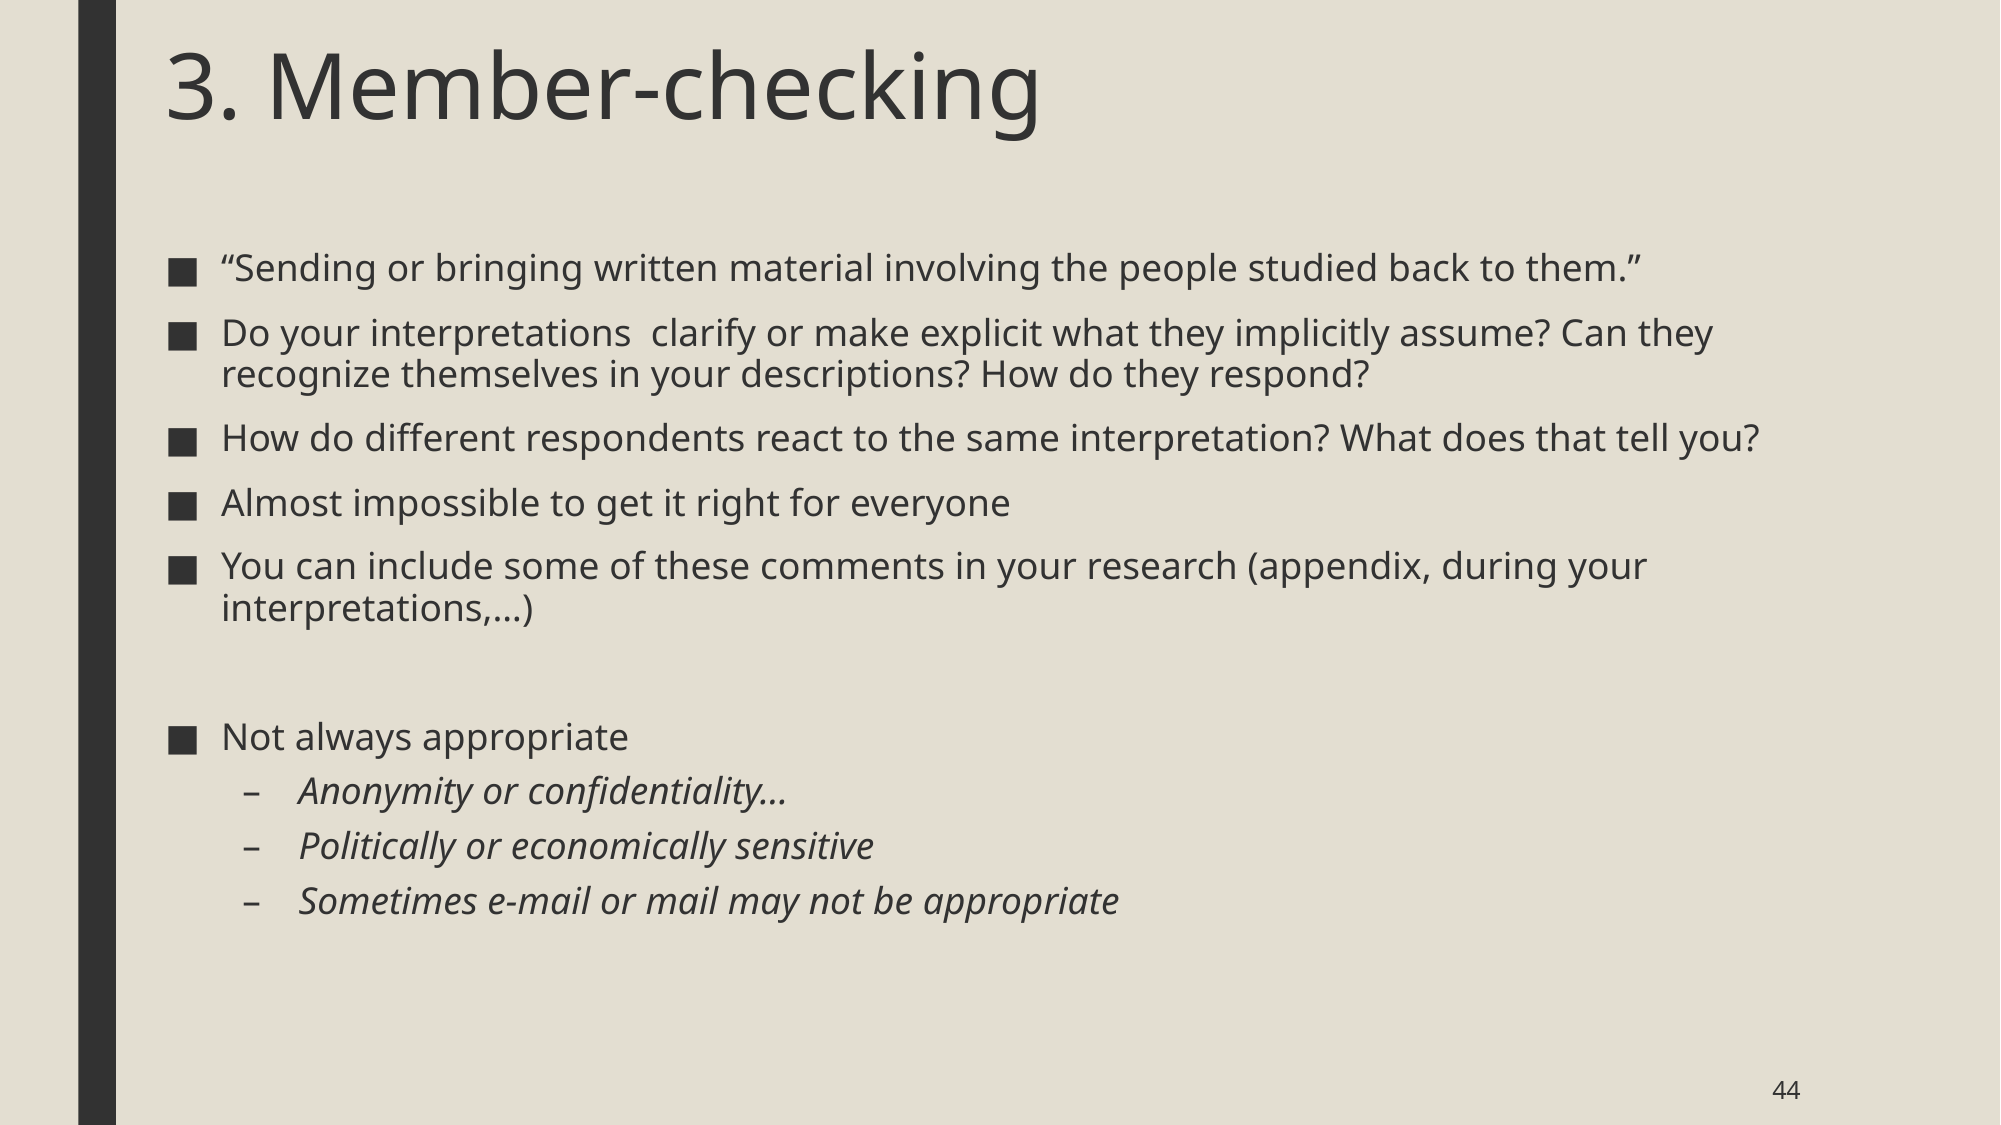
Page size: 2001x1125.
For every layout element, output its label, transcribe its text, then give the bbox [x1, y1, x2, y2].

list “Sending or bringing written material involving the people studied back to them.” Do your interpretations clarify or make explicit what they implicitly assume? Can they recognize themselves in your descriptions? How do they respond? How do different respondents react to the same interpretation? What does that tell you? Almost impossible to get it right for everyone You can include some of these comments in your research (appendix, during your interpretations,…) Not always appropriate Anonymity or confidentiality… Politically or economically sensitive Sometimes e-mail or mail may not be appropriate [150, 241, 1800, 963]
slide_number 44 [1553, 1058, 1816, 1125]
title 3. Member-checking [150, 34, 1725, 163]
